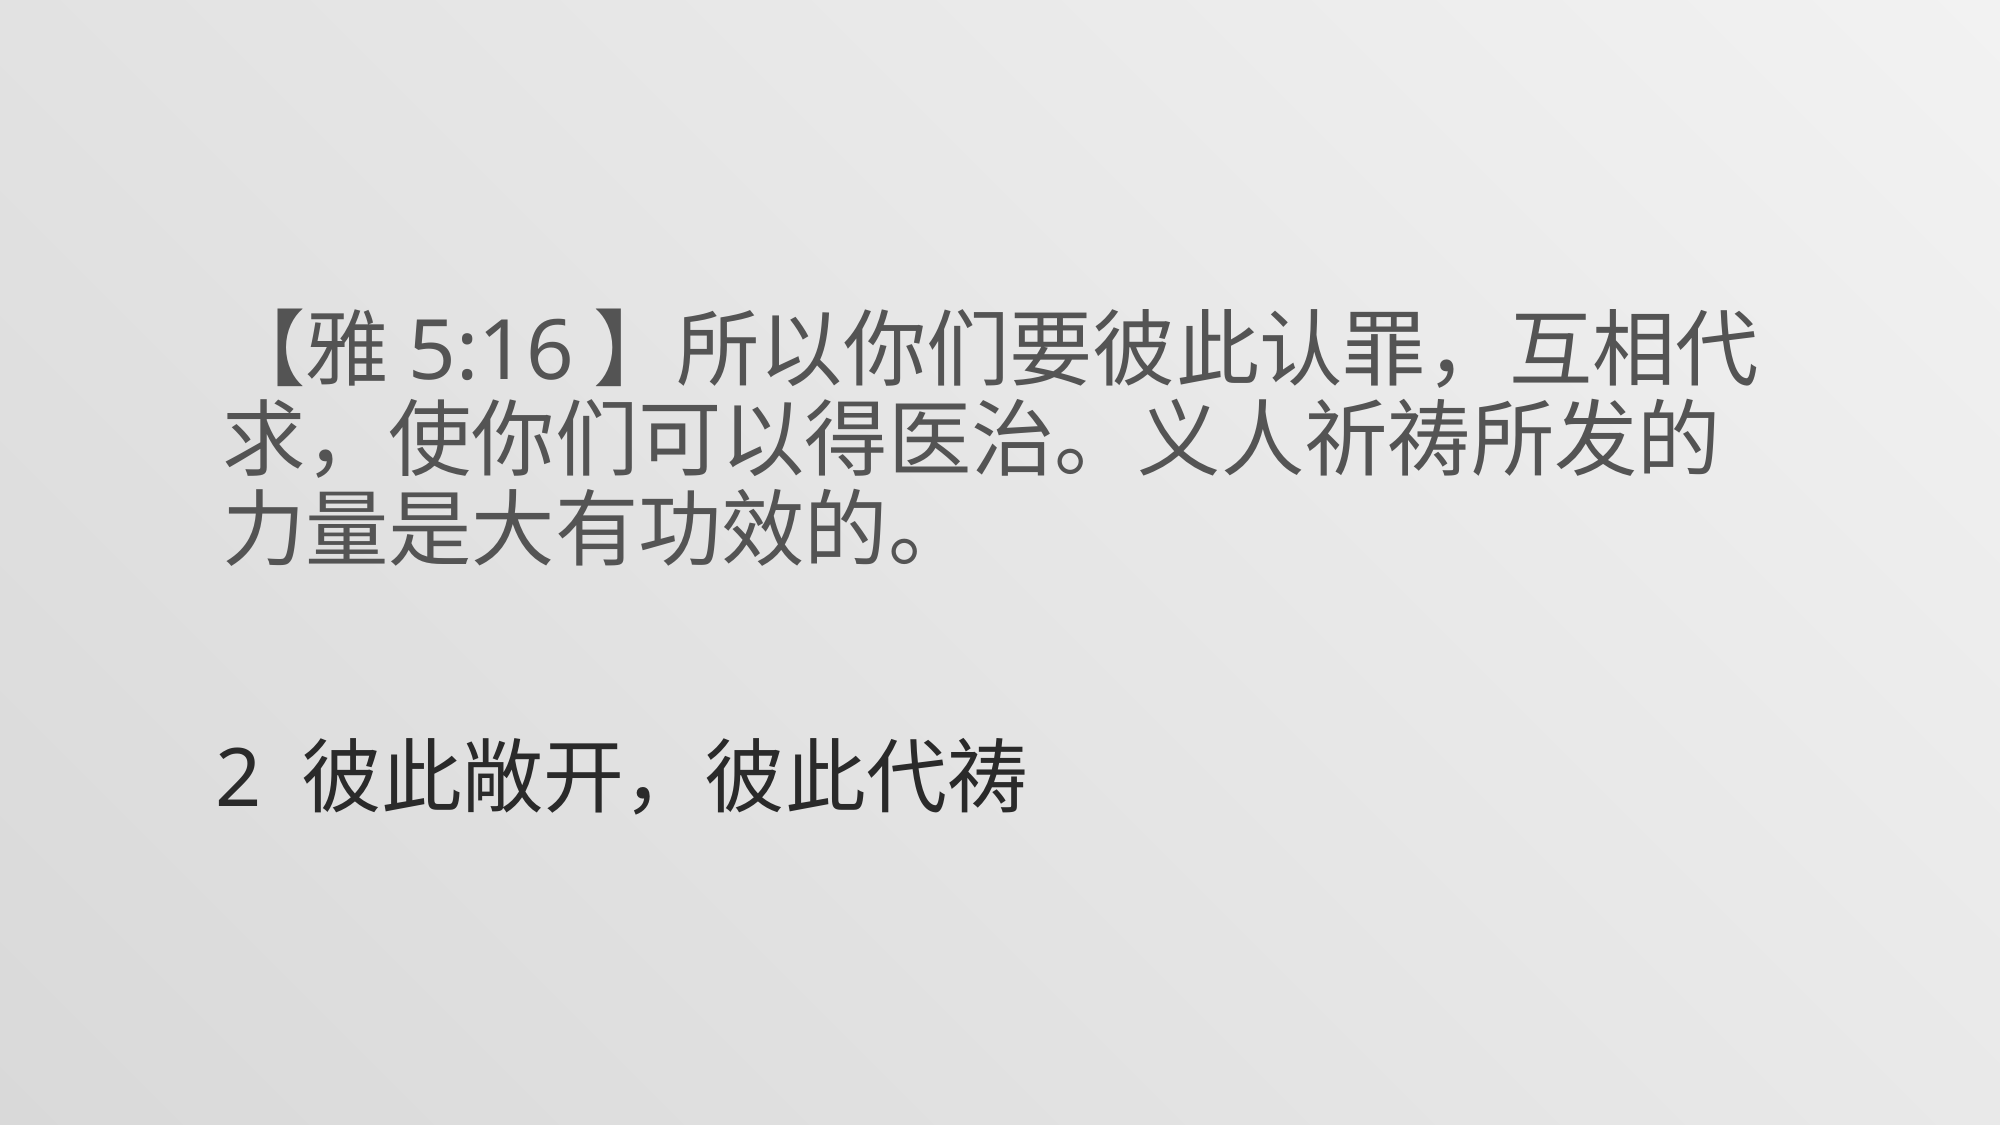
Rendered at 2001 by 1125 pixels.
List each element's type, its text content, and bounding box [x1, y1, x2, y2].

text_box 2 彼此敞开，彼此代祷 [200, 727, 1800, 929]
list 【雅5:16】所以你们要彼此认罪，互相代求，使你们可以得医治。义人祈祷所发的力量是大有功效的。 [199, 299, 1801, 1013]
